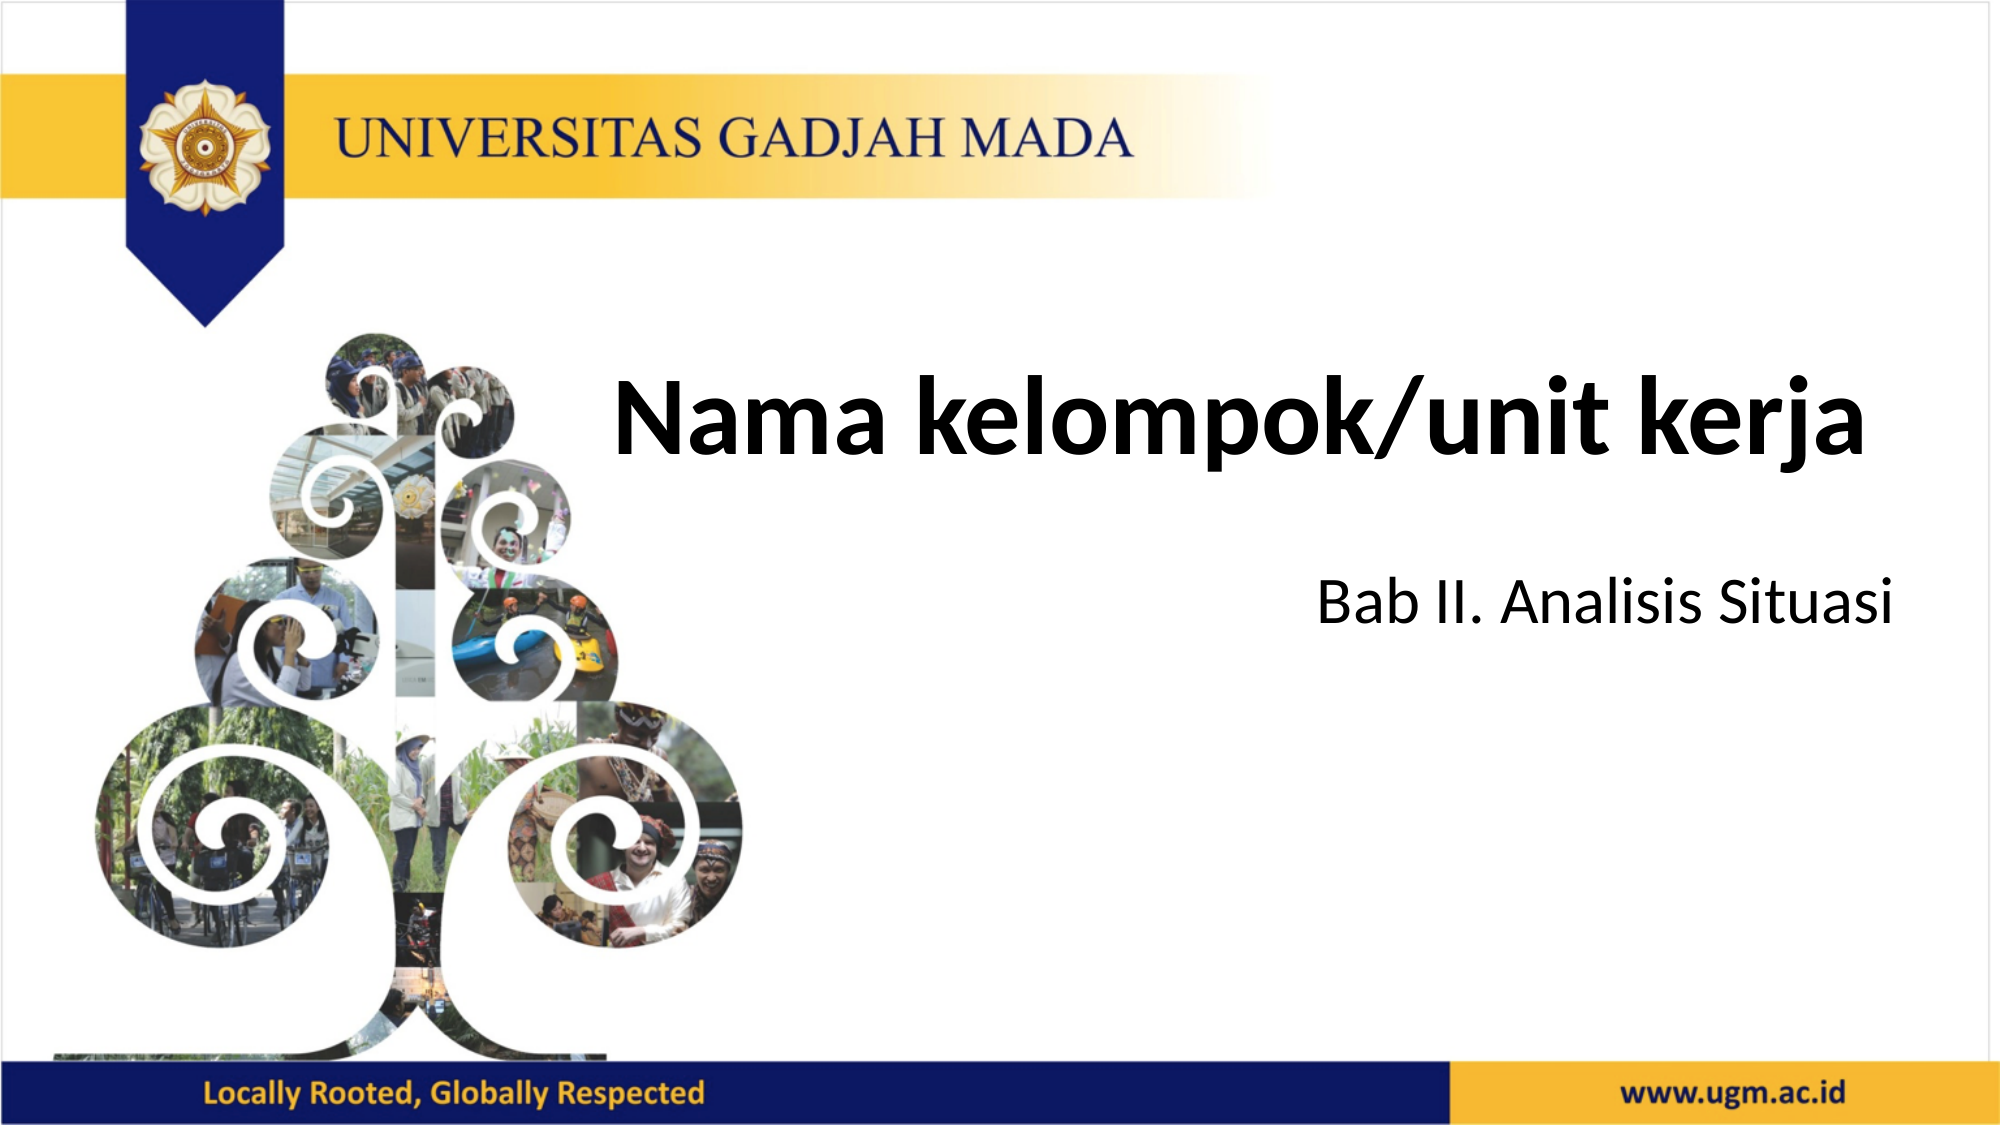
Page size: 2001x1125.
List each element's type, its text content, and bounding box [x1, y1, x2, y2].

text_box Nama kelompok/unit kerja Bab II. Analisis Situasi [449, 334, 1910, 645]
text_box [0, 0, 2000, 1125]
